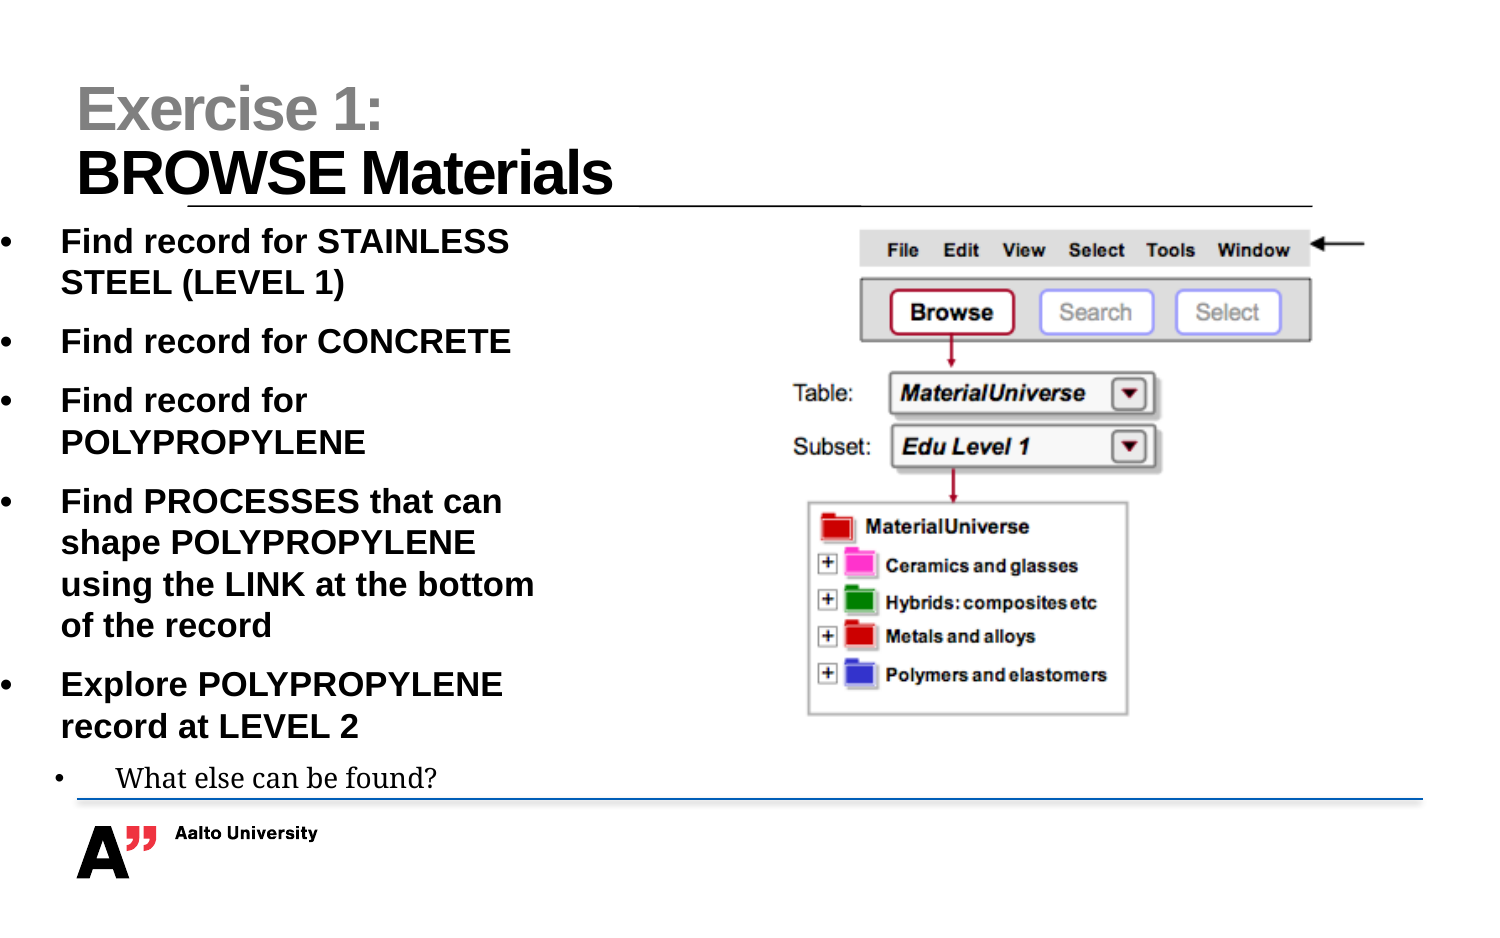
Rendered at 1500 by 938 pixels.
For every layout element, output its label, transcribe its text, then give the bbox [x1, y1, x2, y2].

title Exercise 1: BROWSE Materials [76, 43, 1424, 207]
list • Find record for STAINLESS STEEL (LEVEL 1) • Find record for CONCRETE • Find record for POLYPROPYLENE • Find PROCESSES that can shape POLYPROPYLENE using the LINK at the bottom of the record • Explore POLYPROPYLENE record at LEVEL 2 What else can be found? [0, 218, 570, 861]
picture [771, 210, 1374, 728]
